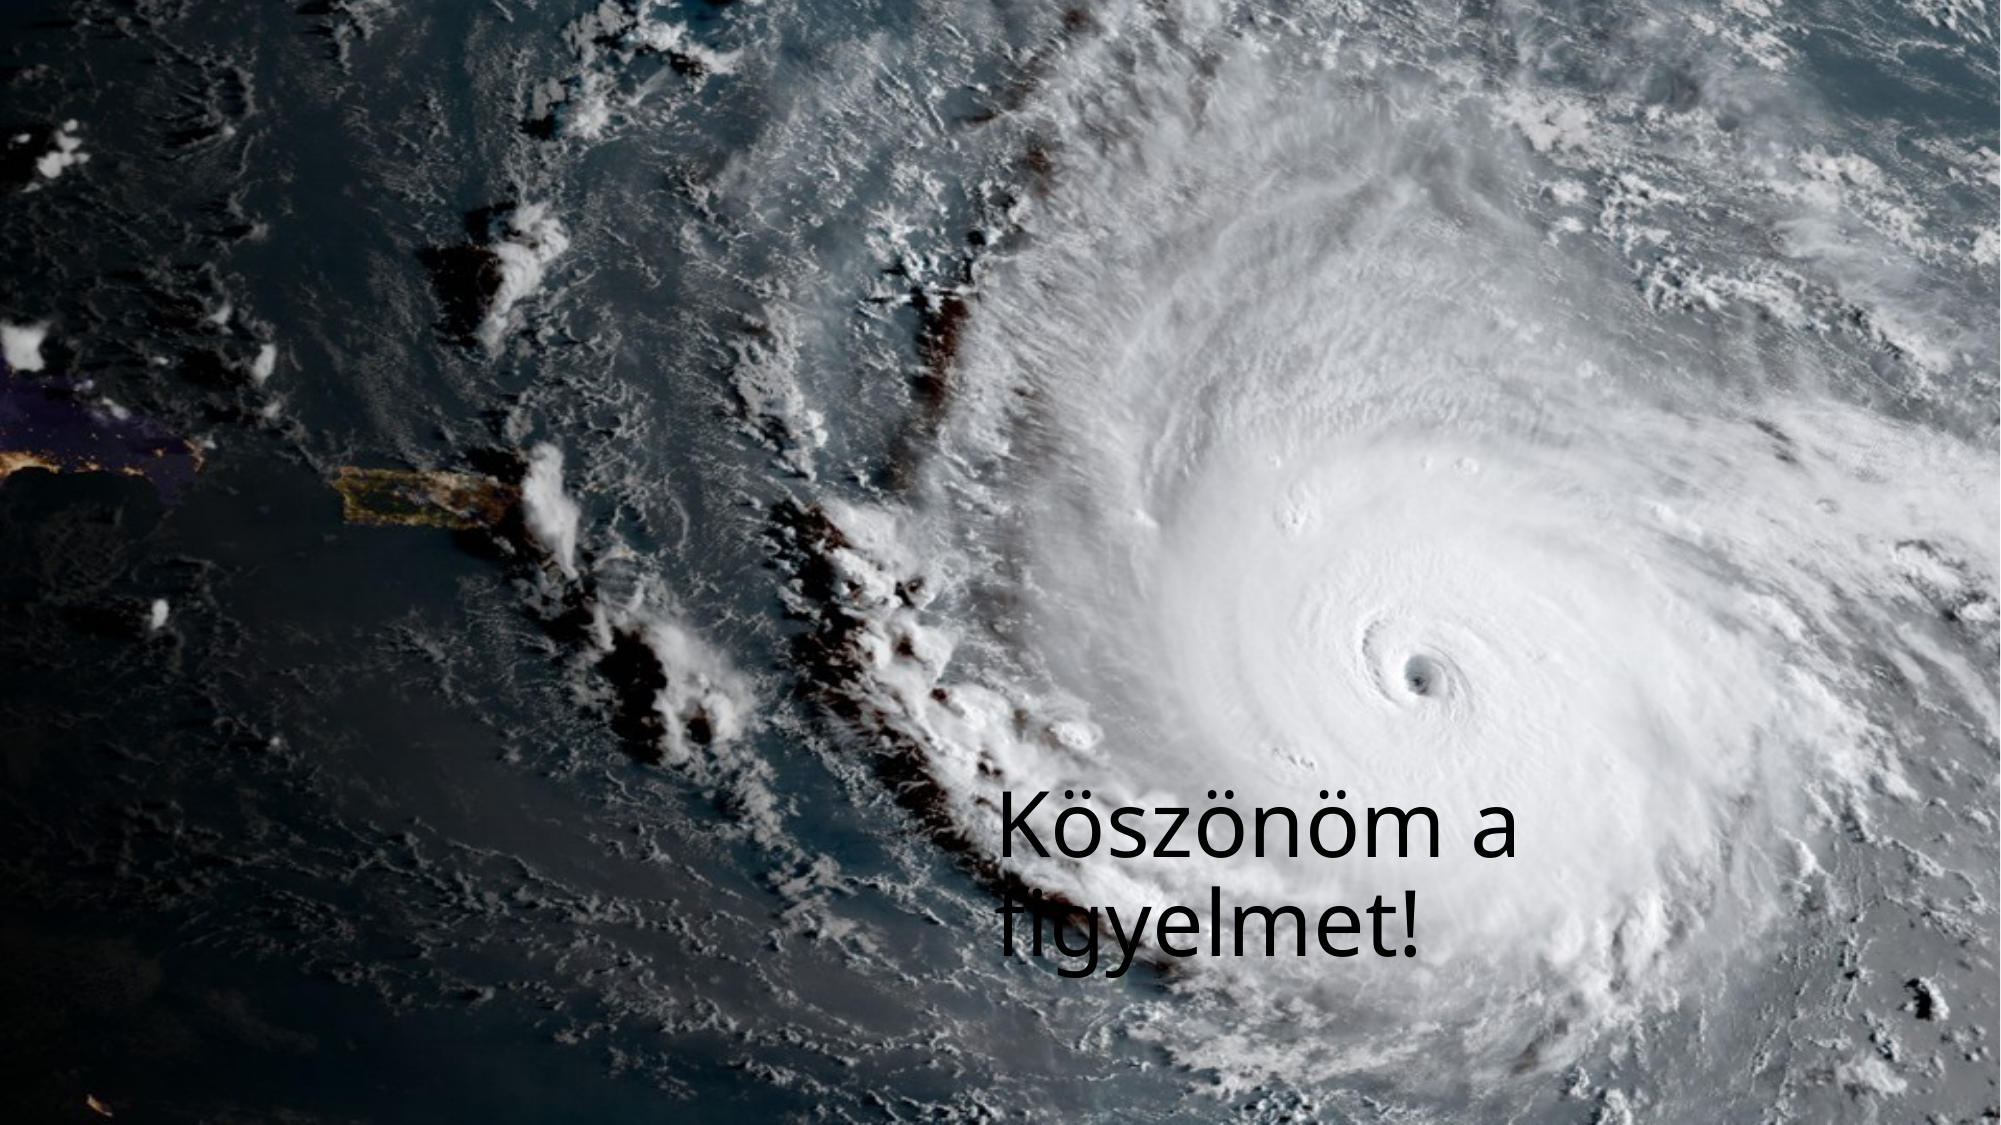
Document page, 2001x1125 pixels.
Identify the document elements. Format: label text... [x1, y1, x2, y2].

picture [0, 0, 2001, 1125]
title Köszönöm a figyelmet! [979, 769, 1845, 987]
